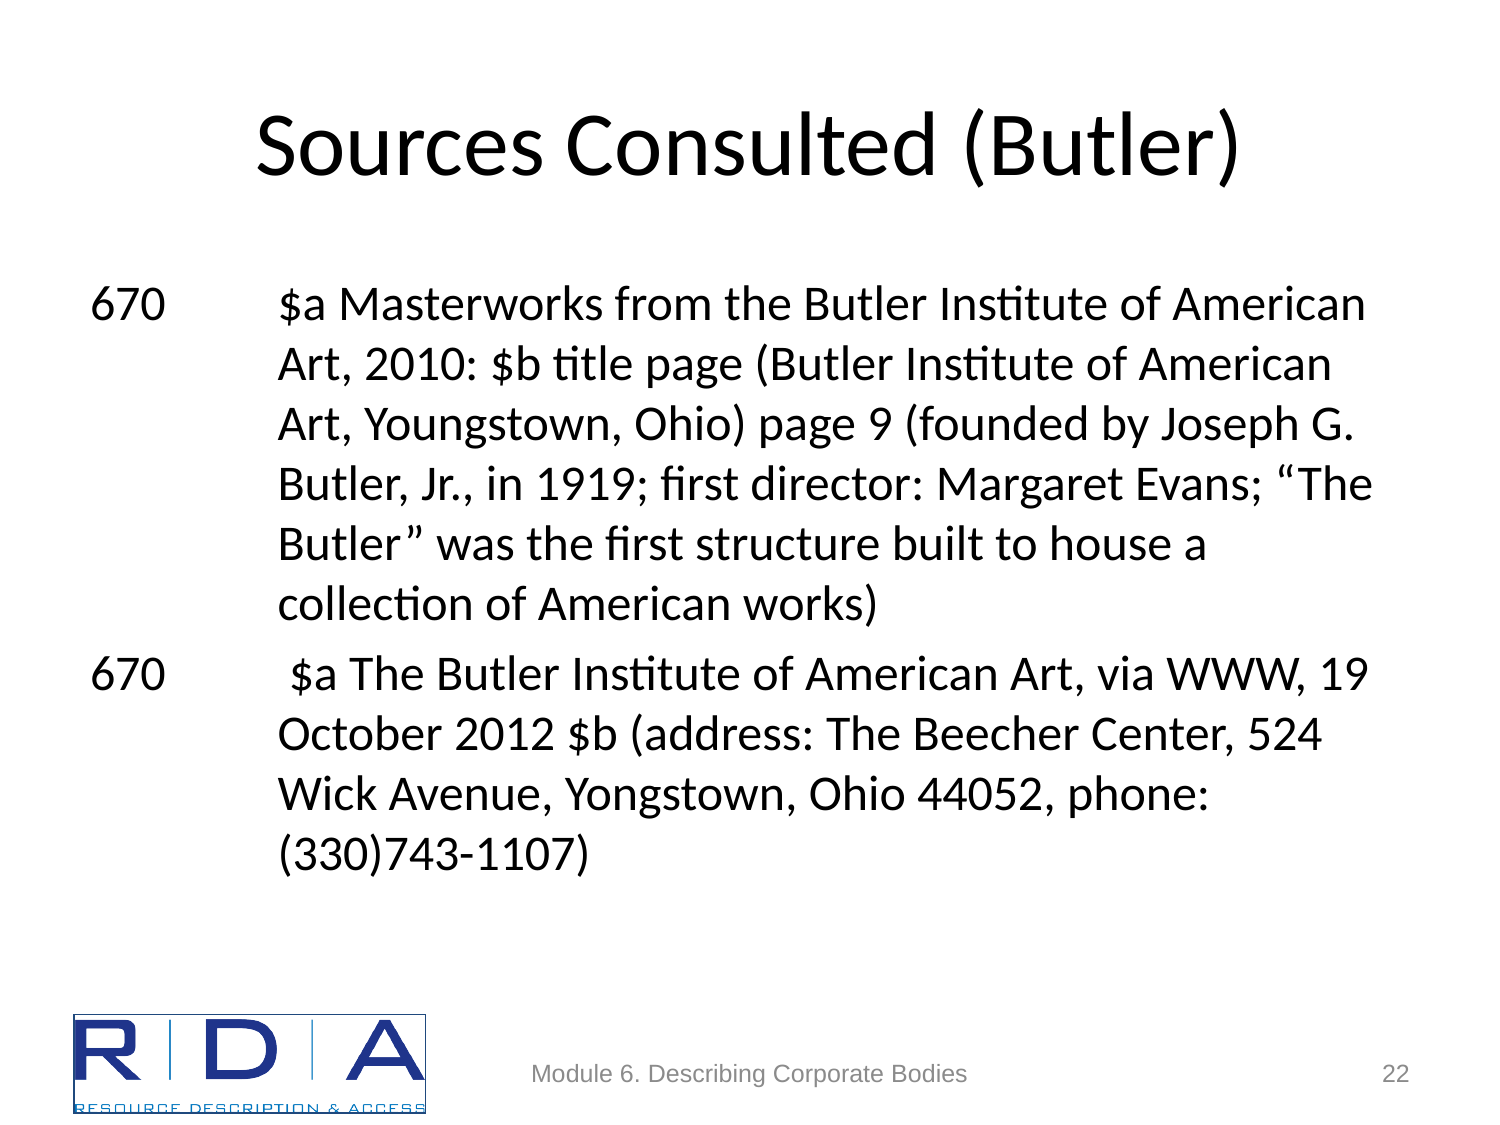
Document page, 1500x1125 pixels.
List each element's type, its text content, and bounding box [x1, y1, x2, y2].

title Sources Consulted (Butler) [75, 45, 1425, 233]
footer Module 6. Describing Corporate Bodies [512, 1042, 988, 1103]
picture [75, 1015, 425, 1112]
list 670 $a Masterworks from the Butler Institute of American Art, 2010: $b title page (Butler Institute of American Art, Youngstown, Ohio) page 9 (founded by Joseph G. Butler, Jr., in 1919; first director: Margaret Evans; “The Butler” was the first structure built to house a collection of American works) 670 $a The Butler Institute of American Art, via WWW, 19 October 2012 $b (address: The Beecher Center, 524 Wick Avenue, Yongstown, Ohio 44052, phone: (330)743-1107) [75, 262, 1425, 1005]
slide_number 22 [1074, 1042, 1425, 1103]
